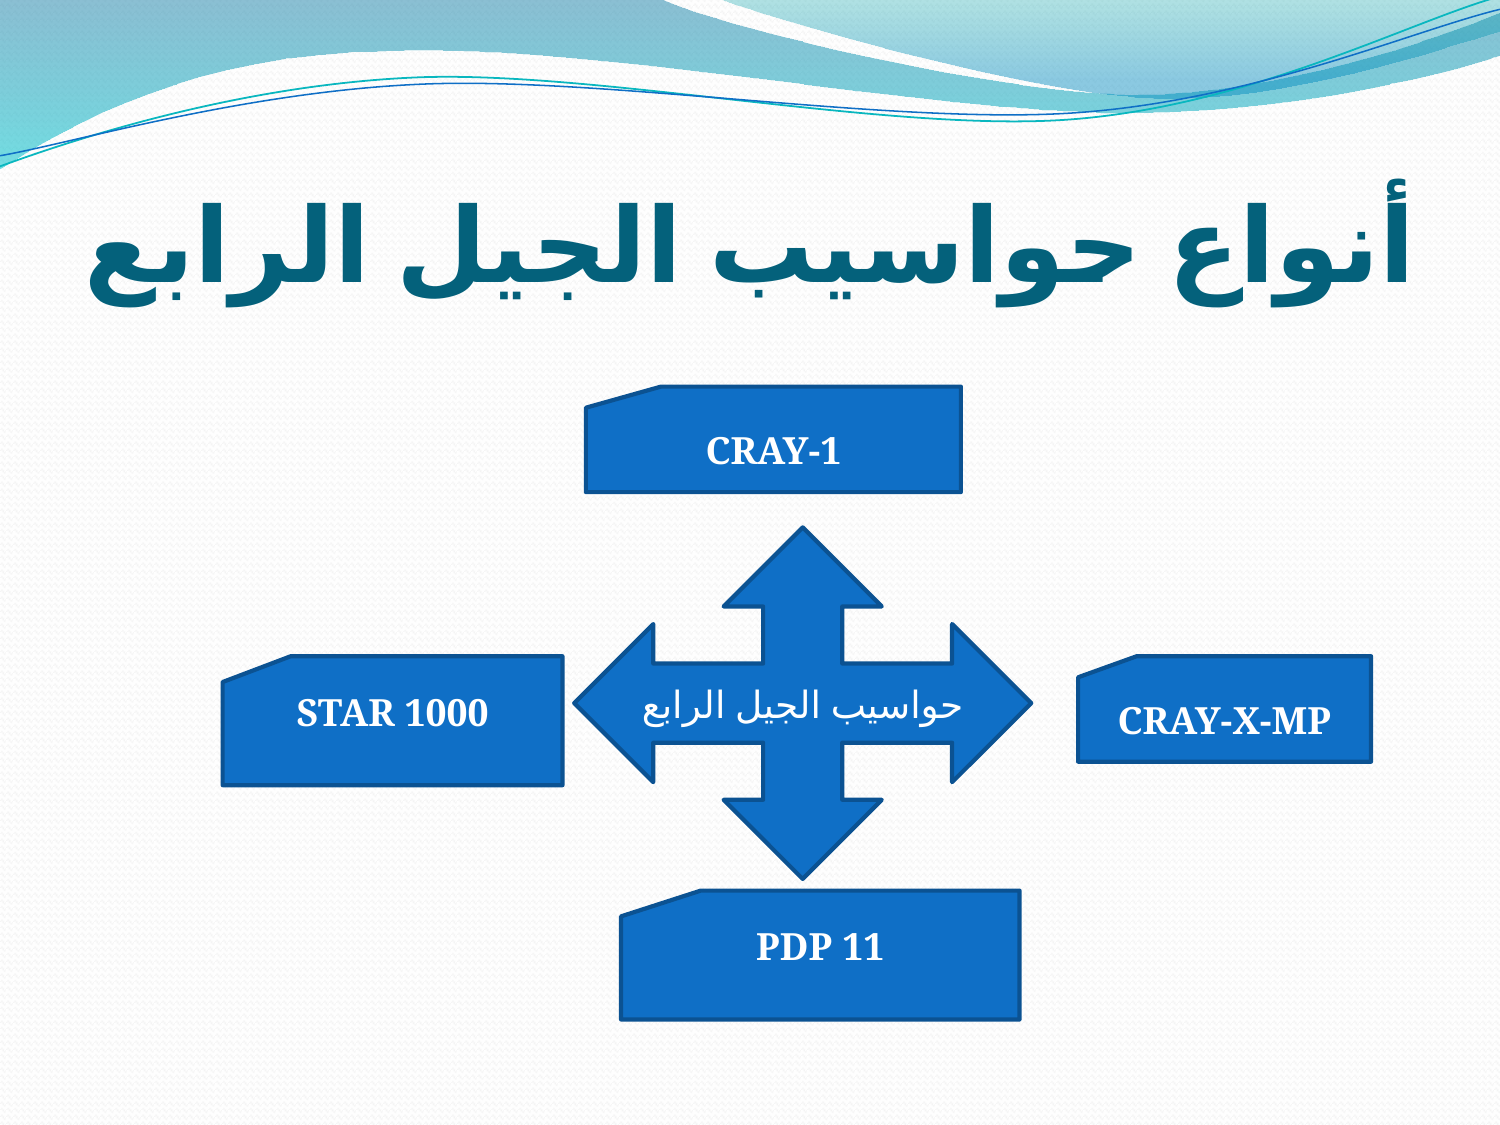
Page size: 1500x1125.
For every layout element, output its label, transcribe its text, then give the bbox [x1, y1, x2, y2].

title أنواع حواسيب الجيل الرابع [75, 115, 1425, 303]
text_box CRAY-X-MP [1076, 654, 1374, 764]
text_box PDP 11 [618, 888, 1022, 1022]
text_box حواسيب الجيل الرابع [572, 525, 1034, 882]
text_box CRAY-1 [583, 384, 963, 495]
text_box STAR 1000 [220, 654, 565, 788]
